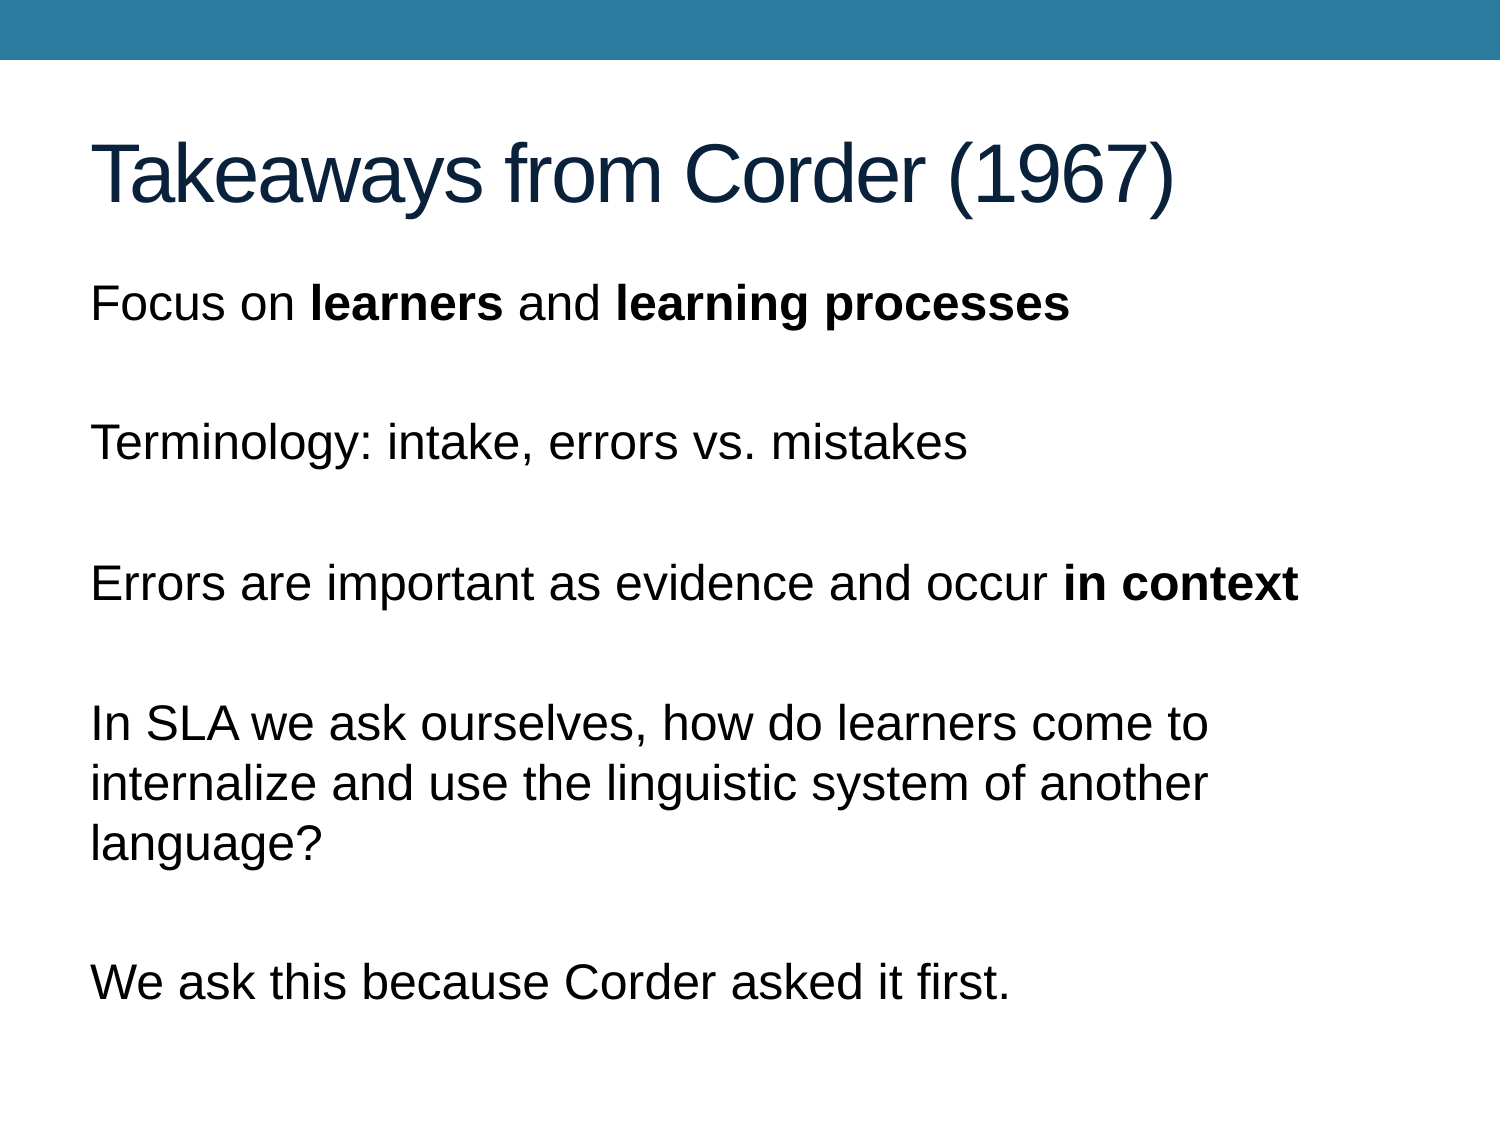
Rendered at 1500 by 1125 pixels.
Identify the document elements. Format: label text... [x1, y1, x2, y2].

list Focus on learners and learning processes Terminology: intake, errors vs. mistakes Errors are important as evidence and occur in context In SLA we ask ourselves, how do learners come to internalize and use the linguistic system of another language? We ask this because Corder asked it first. [75, 262, 1425, 1063]
title Takeaways from Corder (1967) [75, 87, 1425, 250]
